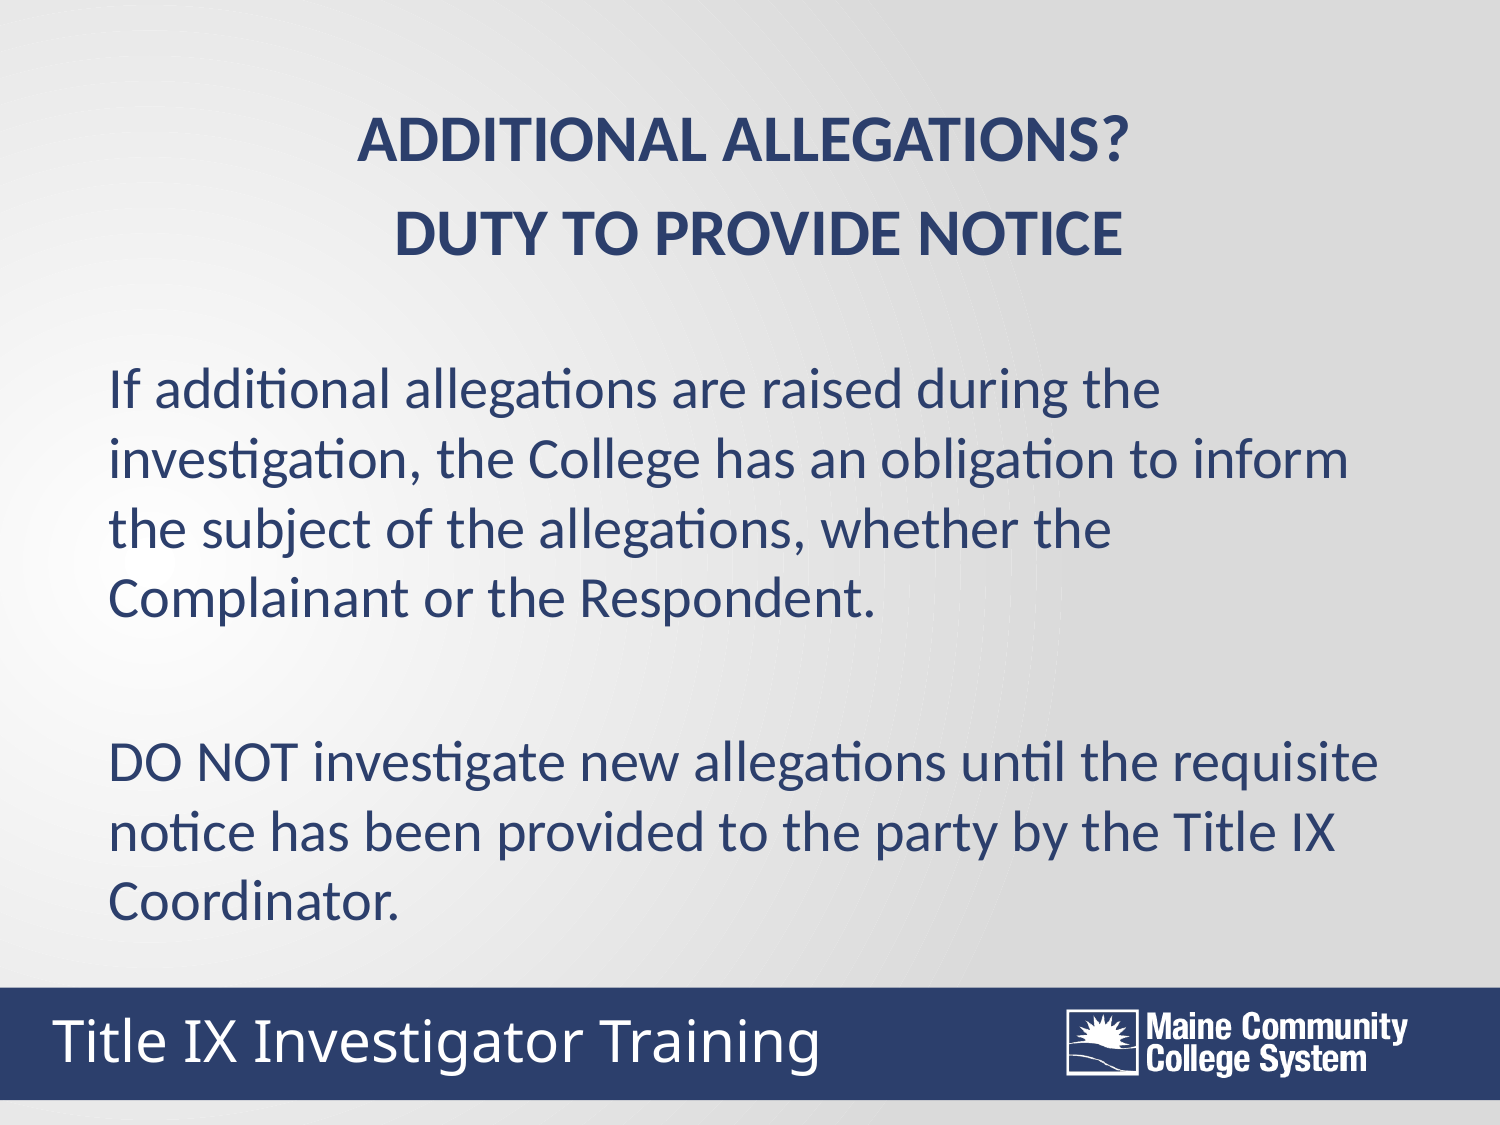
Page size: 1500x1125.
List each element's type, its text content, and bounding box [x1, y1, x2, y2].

picture [1062, 1074, 1413, 1082]
list ADDITIONAL ALLEGATIONS? DUTY TO PROVIDE NOTICE If additional allegations are raised during the investigation, the College has an obligation to inform the subject of the allegations, whether the Complainant or the Respondent. DO NOT investigate new allegations until the requisite notice has been provided to the party by the Title IX Coordinator. [75, 87, 1425, 963]
picture [1062, 1005, 1413, 1013]
footer Title IX Investigator Training [37, 1013, 1475, 1074]
